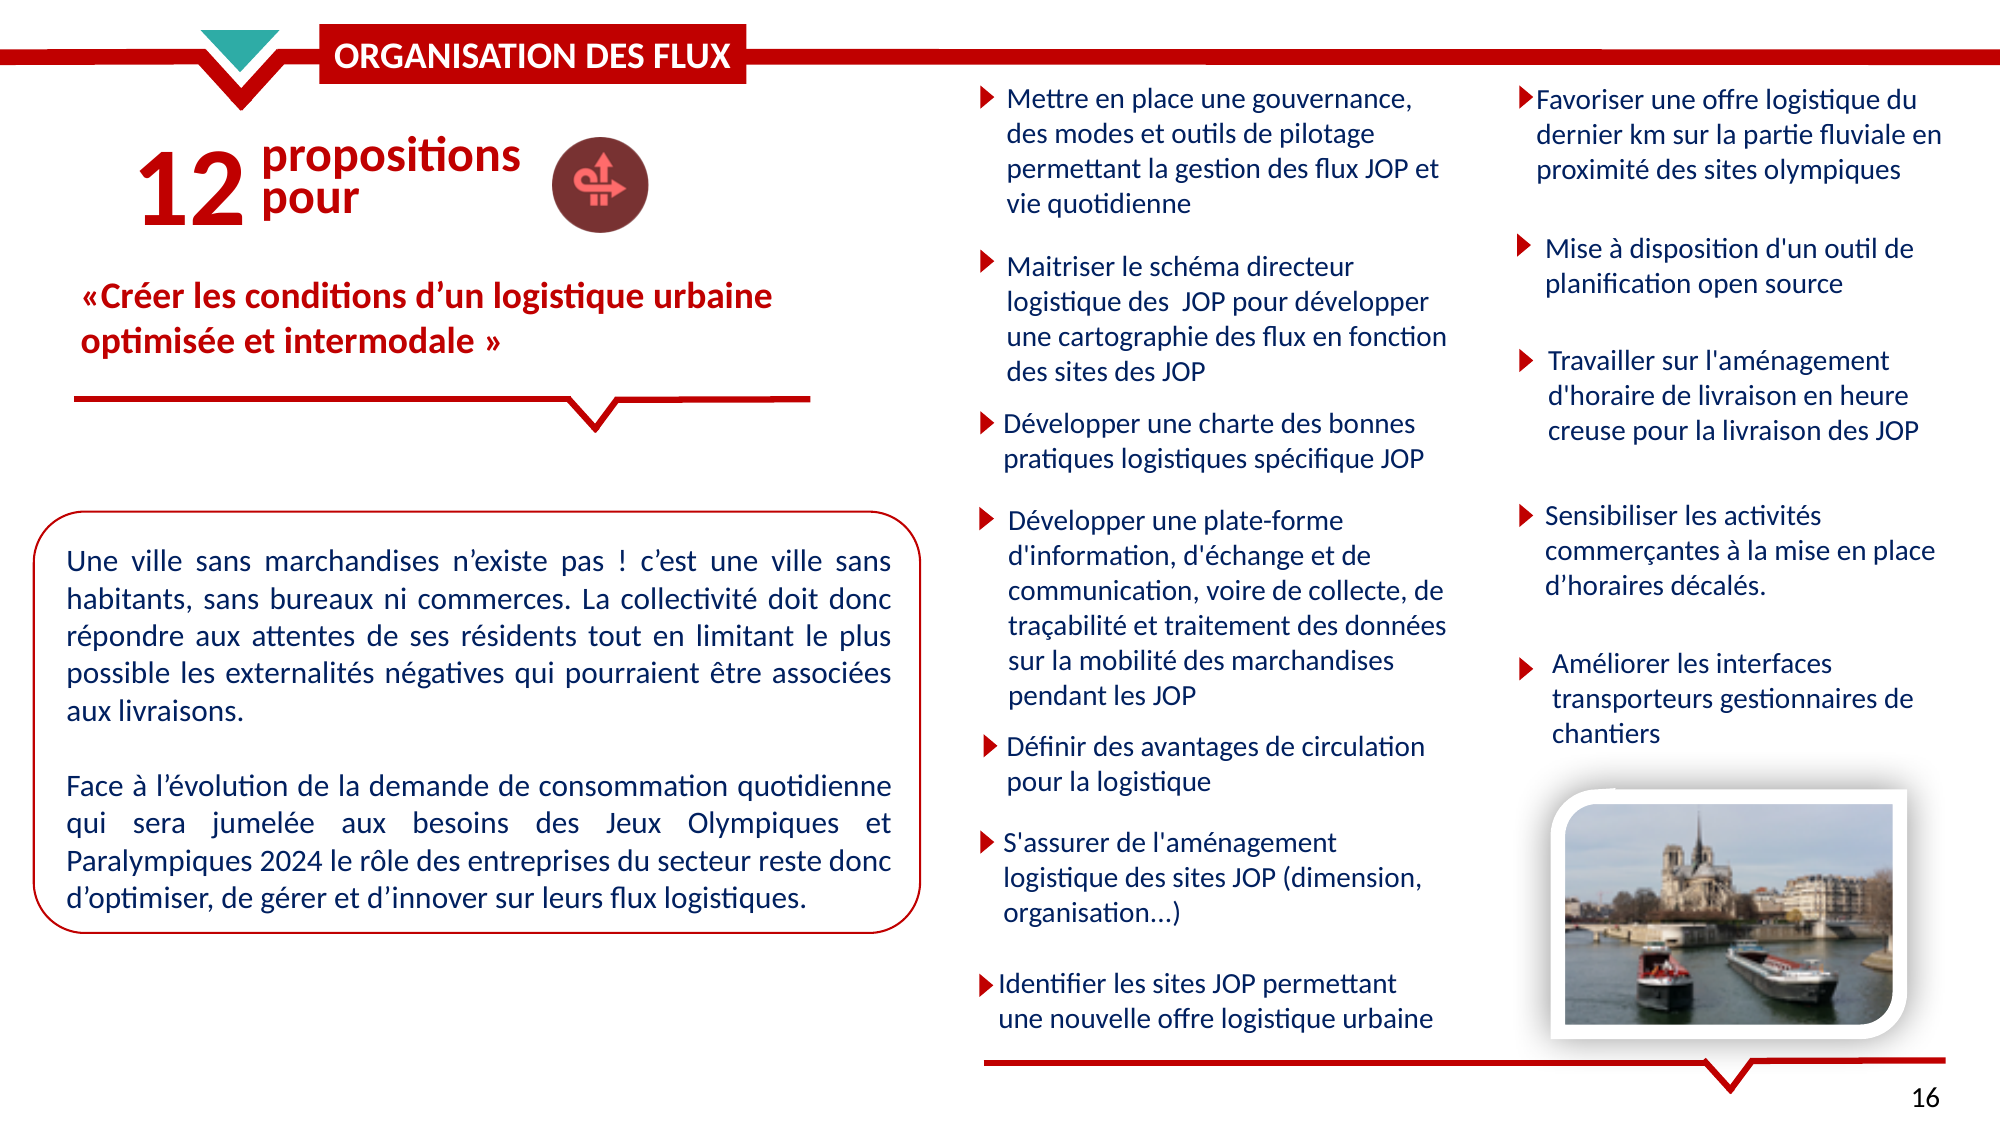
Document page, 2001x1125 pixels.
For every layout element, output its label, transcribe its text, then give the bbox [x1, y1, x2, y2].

text_box [982, 731, 1000, 760]
text_box [32, 510, 922, 934]
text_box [236, 54, 283, 106]
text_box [593, 398, 618, 431]
text_box [979, 828, 996, 856]
text_box ORGANISATION DES FLUX [319, 24, 747, 56]
text_box [978, 971, 995, 1000]
text_box Maitriser le schéma directeur logistique des JOP pour développer une cartographie des flux en fonction des sites des JOP [991, 239, 1470, 395]
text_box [1728, 1059, 1753, 1092]
text_box Identifier les sites JOP permettant une nouvelle offre logistique urbaine [983, 957, 1454, 1042]
text_box [1516, 231, 1533, 259]
text_box 12 [117, 105, 293, 255]
text_box S'assurer de l'aménagement logistique des sites JOP (dimension, organisation...) [988, 816, 1459, 936]
text_box 16 [1896, 1070, 1976, 1121]
text_box ORGANISATION DES FLUX [319, 58, 747, 84]
text_box [979, 408, 996, 437]
text_box Développer une charte des bonnes pratiques logistiques spécifique JOP [988, 396, 1454, 482]
text_box [1518, 655, 1535, 683]
picture [552, 137, 649, 233]
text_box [568, 398, 593, 431]
text_box [1518, 501, 1535, 530]
text_box [979, 83, 996, 111]
text_box [978, 504, 996, 533]
text_box Sensibiliser les activités commerçantes à la mise en place d’horaires décalés. [1530, 488, 1990, 609]
text_box «Créer les conditions d’un logistique urbaine optimisée et intermodale » [65, 263, 931, 368]
text_box [1518, 346, 1535, 375]
text_box [205, 32, 275, 54]
text_box Développer une plate-forme d'information, d'échange et de communication, voire de collecte, de traçabilité et traitement des données sur la mobilité des marchandises pendant les JOP [993, 493, 1486, 719]
text_box Améliorer les interfaces transporteurs gestionnaires de chantiers [1537, 636, 1984, 757]
text_box [979, 247, 996, 275]
text_box [1518, 83, 1535, 111]
text_box Mettre en place une gouvernance, des modes et outils de pilotage permettant la gestion des flux JOP et vie quotidienne [991, 72, 1470, 227]
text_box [1703, 1059, 1728, 1092]
text_box Mise à disposition d'un outil de planification open source [1530, 221, 1964, 307]
text_box Favoriser une offre logistique du dernier km sur la partie fluviale en proximité des sites olympiques [1521, 73, 1996, 193]
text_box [199, 54, 236, 106]
picture [1557, 796, 1900, 1032]
text_box propositions pour [246, 139, 552, 228]
text_box Définir des avantages de circulation pour la logistique [991, 719, 1443, 805]
text_box Travailler sur l'aménagement d'horaire de livraison en heure creuse pour la livraison des JOP [1533, 334, 1967, 454]
